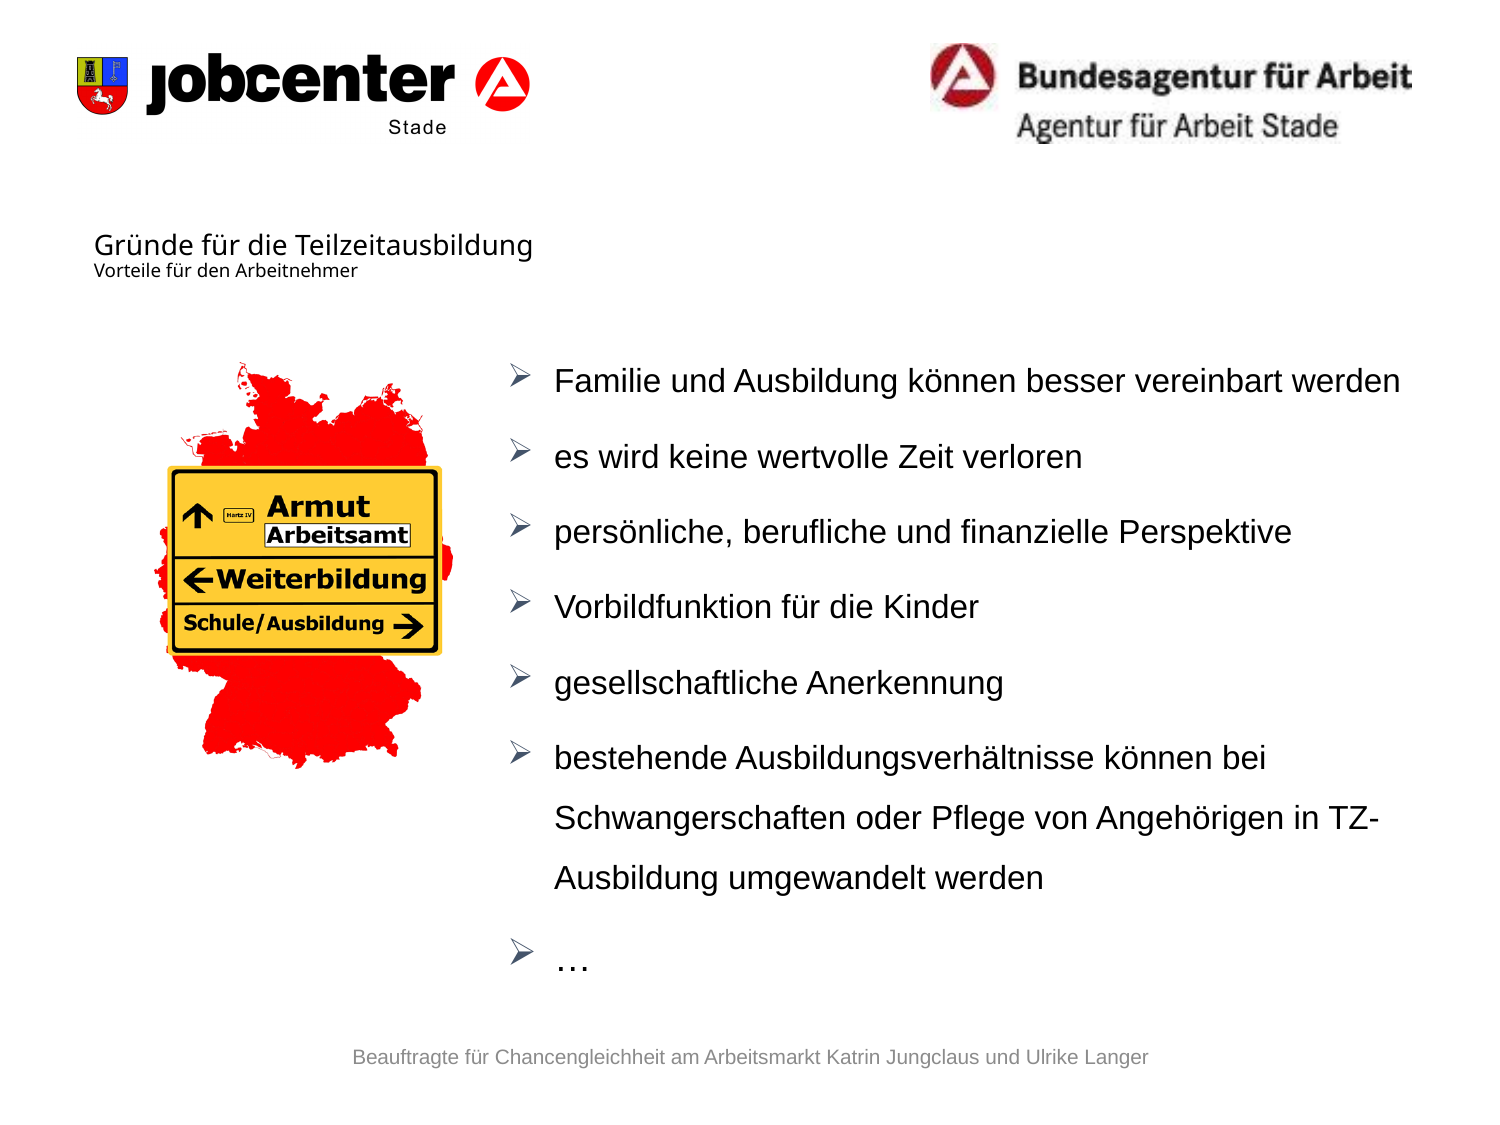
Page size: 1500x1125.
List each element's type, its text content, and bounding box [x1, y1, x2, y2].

picture [154, 362, 453, 769]
title Gründe für die Teilzeitausbildung Vorteile für den Arbeitnehmer [78, 222, 1079, 290]
picture [77, 43, 530, 144]
list Familie und Ausbildung können besser vereinbart werden es wird keine wertvolle Zeit verloren persönliche, berufliche und finanzielle Perspektive Vorbildfunktion für die Kinder gesellschaftliche Anerkennung bestehende Ausbildungsverhältnisse können bei Schwangerschaften oder Pflege von Angehörigen in TZ-Ausbildung umgewandelt werden … [492, 276, 1425, 987]
footer Beauftragte für Chancengleichheit am Arbeitsmarkt Katrin Jungclaus und Ulrike Langer [337, 1026, 1377, 1087]
slide_number 7 [1074, 1027, 1425, 1087]
picture [930, 43, 1412, 144]
